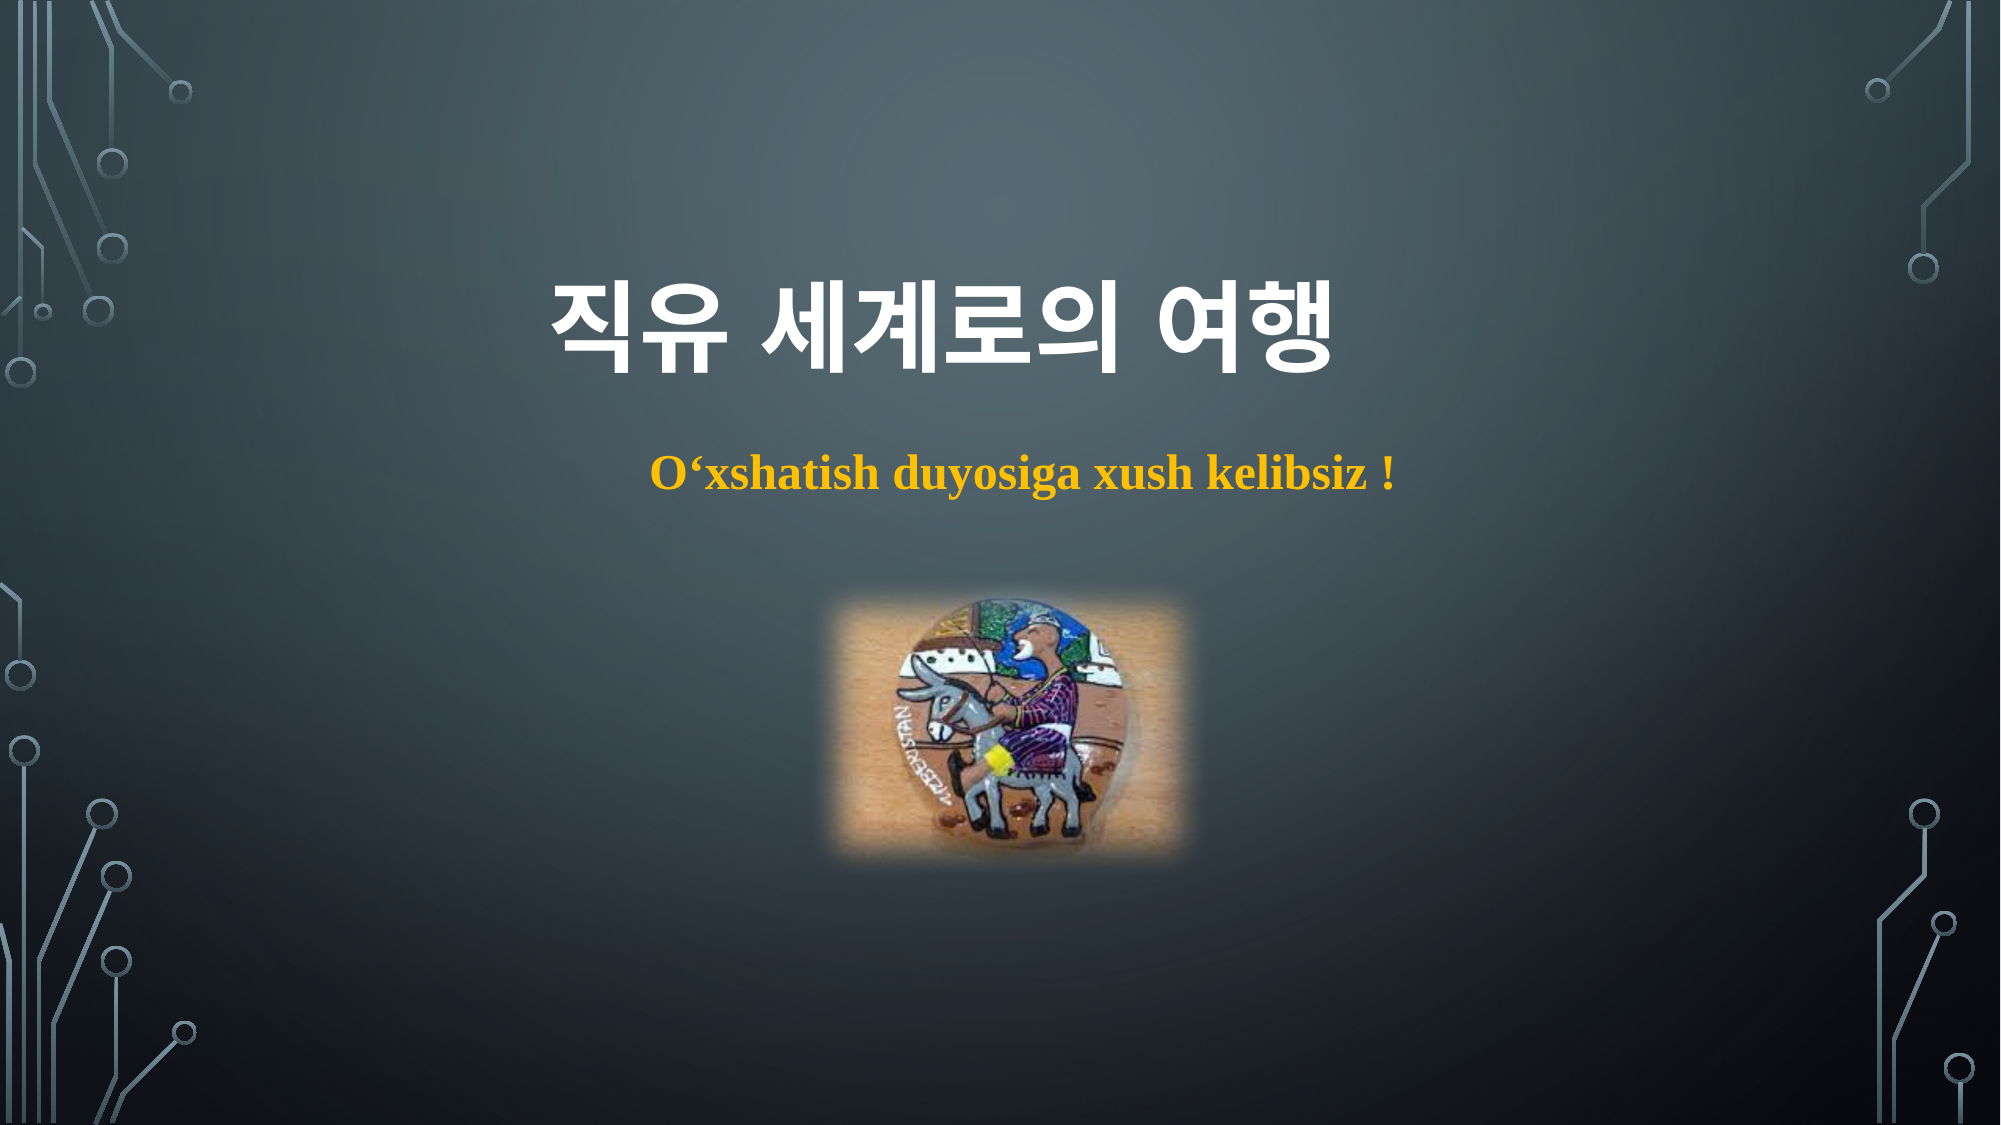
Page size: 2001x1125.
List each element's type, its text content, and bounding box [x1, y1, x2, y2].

list 직유 세계로의 여행 [532, 233, 2000, 947]
picture [806, 575, 1212, 880]
text_box O‘xshatish duyosiga xush kelibsiz ! [634, 432, 1413, 508]
